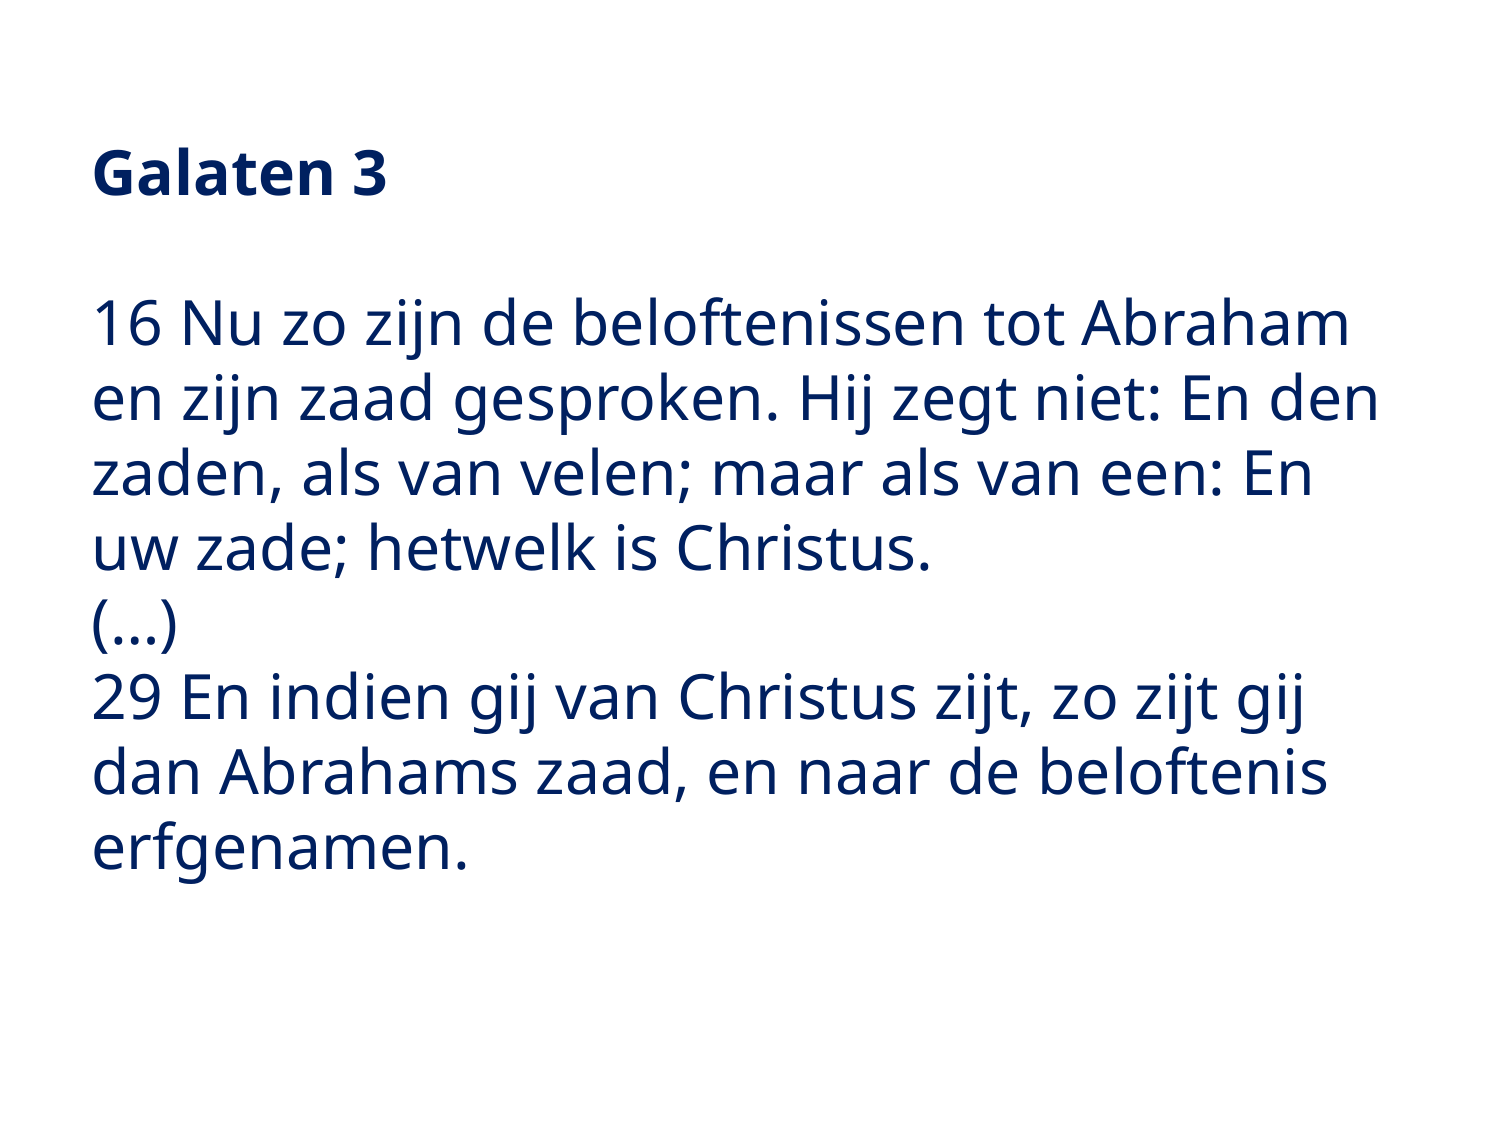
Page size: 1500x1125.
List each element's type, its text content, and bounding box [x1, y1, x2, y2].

text_box Galaten 3 16 Nu zo zijn de beloftenissen tot Abraham en zijn zaad gesproken. Hij zegt niet: En den zaden, als van velen; maar als van een: En uw zade; hetwelk is Christus. (…) 29 En indien gij van Christus zijt, zo zijt gij dan Abrahams zaad, en naar de beloftenis erfgenamen. [76, 125, 1412, 890]
